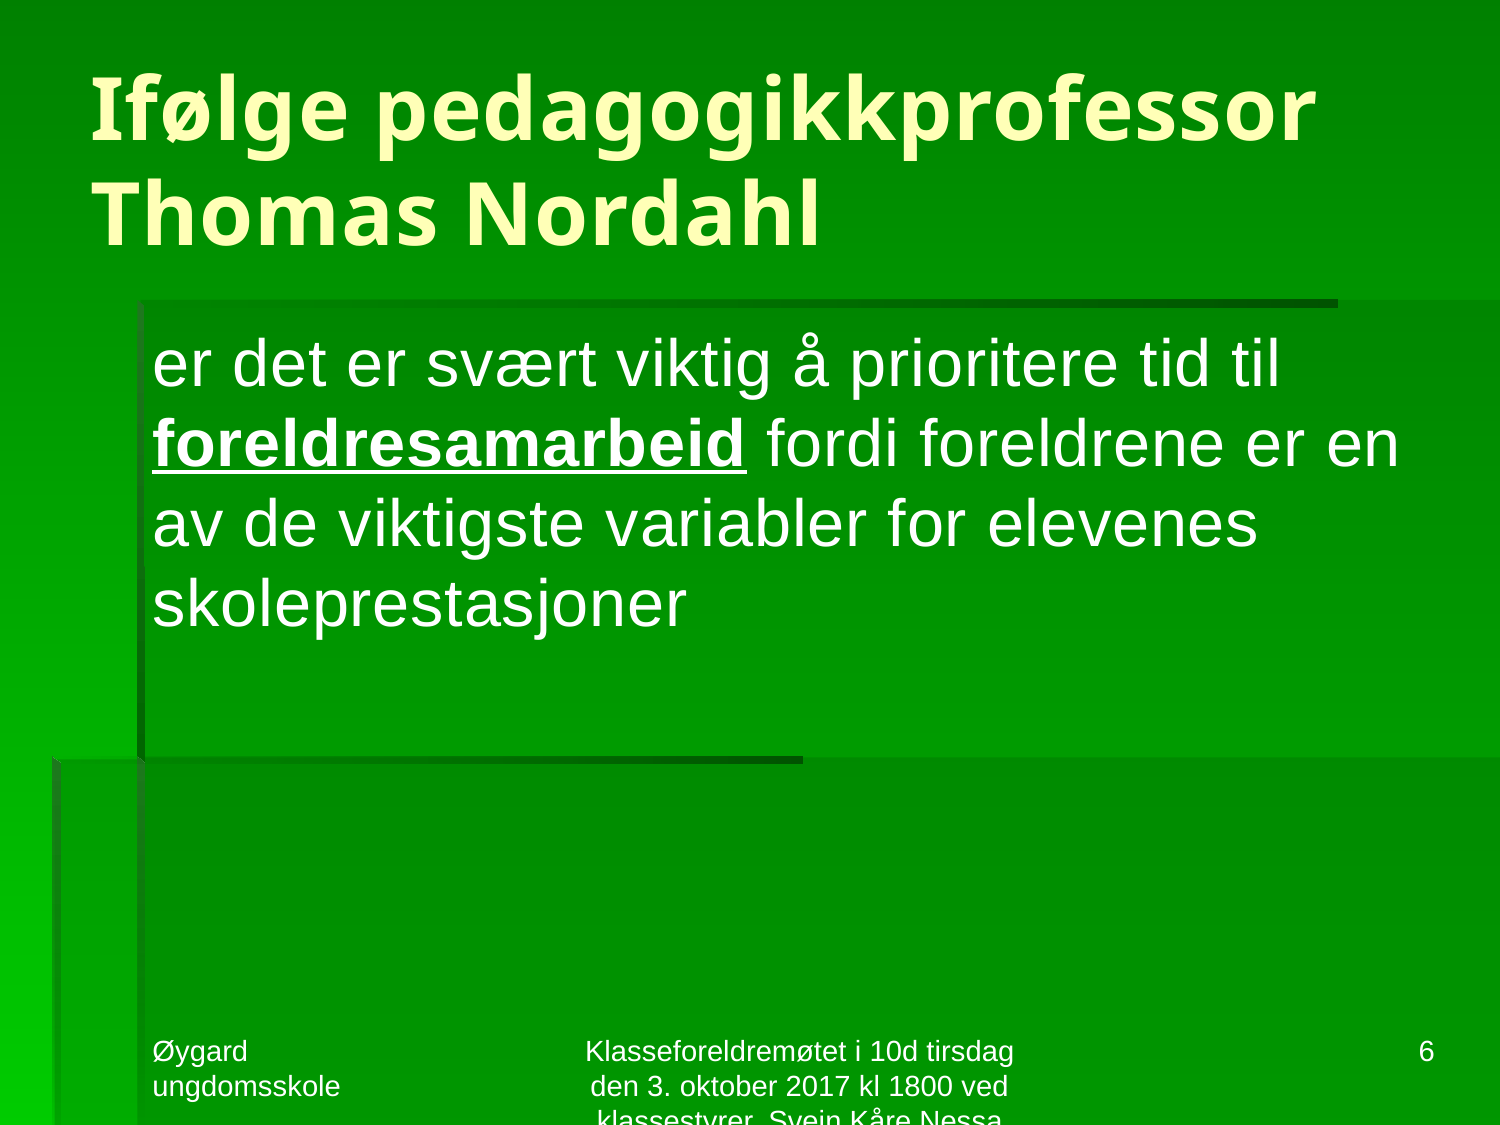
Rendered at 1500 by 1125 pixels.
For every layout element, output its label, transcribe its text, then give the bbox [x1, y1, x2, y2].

footer Klasseforeldremøtet i 10d tirsdag den 3. oktober 2017 kl 1800 ved klassestyrer, Svein Kåre Nessa [562, 1024, 1038, 1103]
list er det er svært viktig å prioritere tid til foreldresamarbeid fordi foreldrene er en av de viktigste variabler for elevenes skoleprestasjoner [137, 312, 1452, 1001]
slide_number 6 [1137, 1024, 1451, 1103]
title Ifølge pedagogikkprofessor Thomas Nordahl [74, 39, 1451, 276]
slide_number Øygard ungdomsskole [137, 1024, 450, 1103]
